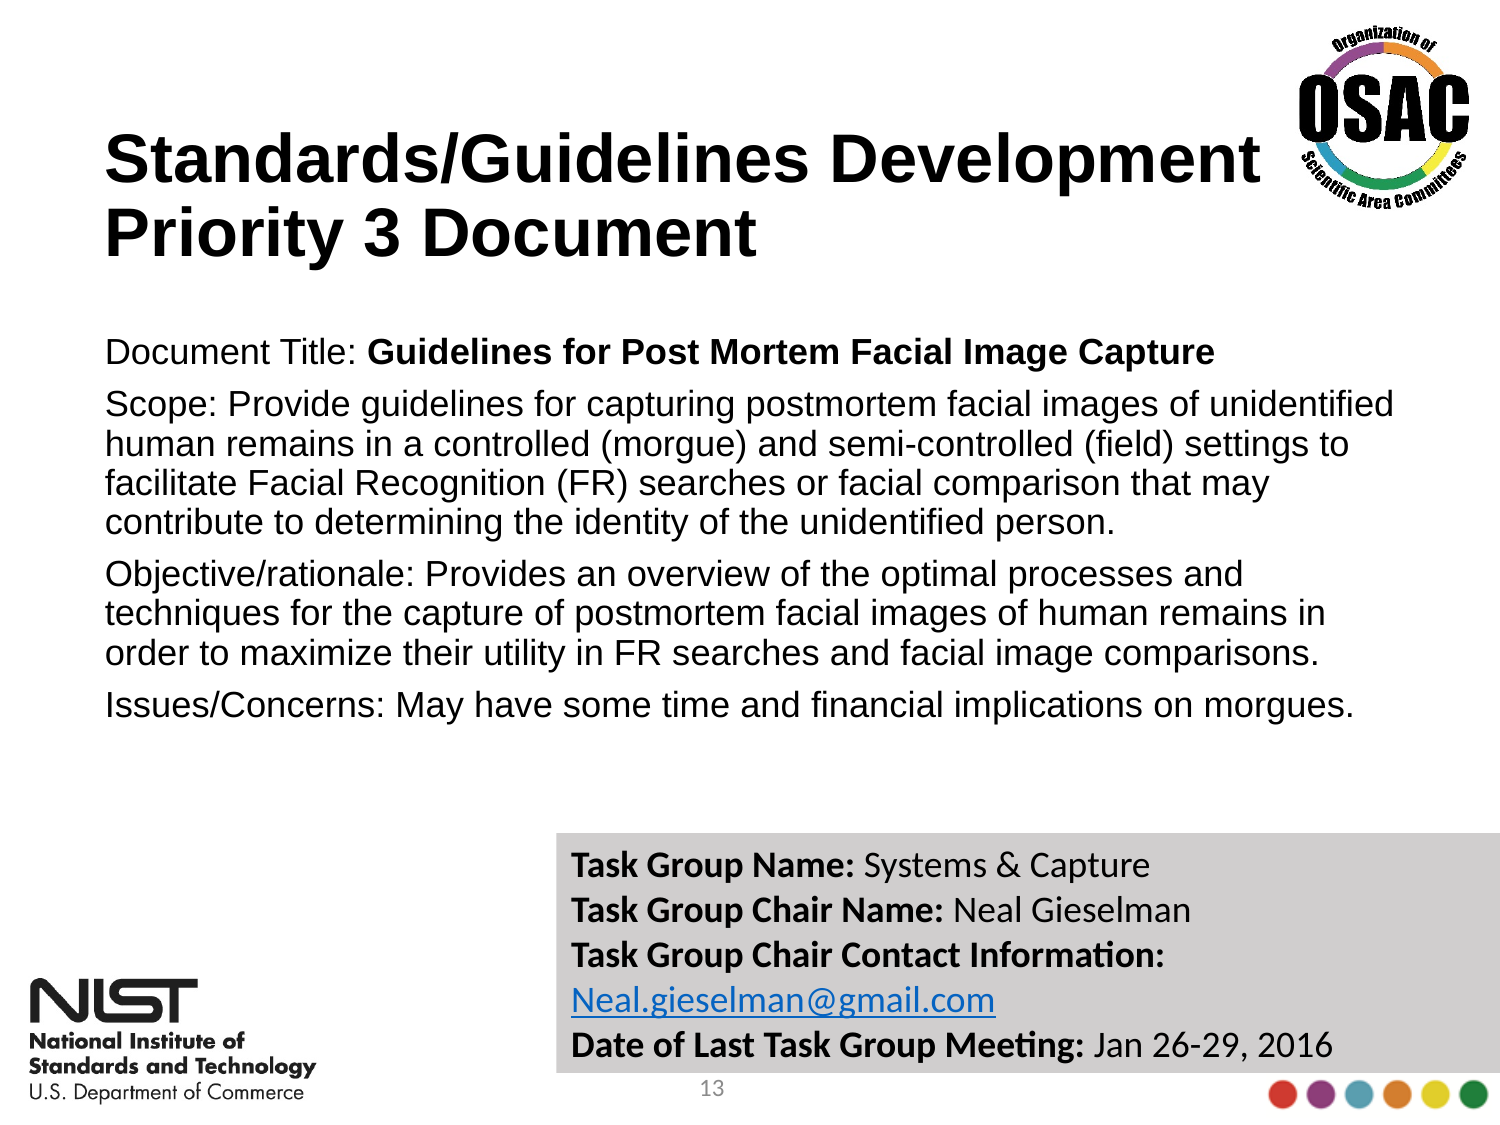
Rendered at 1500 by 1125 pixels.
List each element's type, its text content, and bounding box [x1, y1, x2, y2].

picture [1266, 1073, 1492, 1118]
picture [0, 964, 336, 1118]
text_box Task Group Name: Systems & Capture Task Group Chair Name: Neal Gieselman Task Group Chair Contact Information: Neal.gieselman@gmail.com Date of Last Task Group Meeting: Jan 26-29, 2016 [556, 833, 1500, 1073]
list Document Title: Guidelines for Post Mortem Facial Image Capture Scope: Provide guidelines for capturing postmortem facial images of unidentified human remains in a controlled (morgue) and semi-controlled (field) settings to facilitate Facial Recognition (FR) searches or facial comparison that may contribute to determining the identity of the unidentified person. Objective/rationale: Provides an overview of the optimal processes and techniques for the capture of postmortem facial images of human remains in order to maximize their utility in FR searches and facial image comparisons. Issues/Concerns: May have some time and financial implications on morgues. [89, 325, 1420, 800]
title Standards/Guidelines Development Priority 3 Document [89, 88, 1384, 306]
picture [1295, 23, 1472, 214]
slide_number 13 [543, 1057, 881, 1117]
